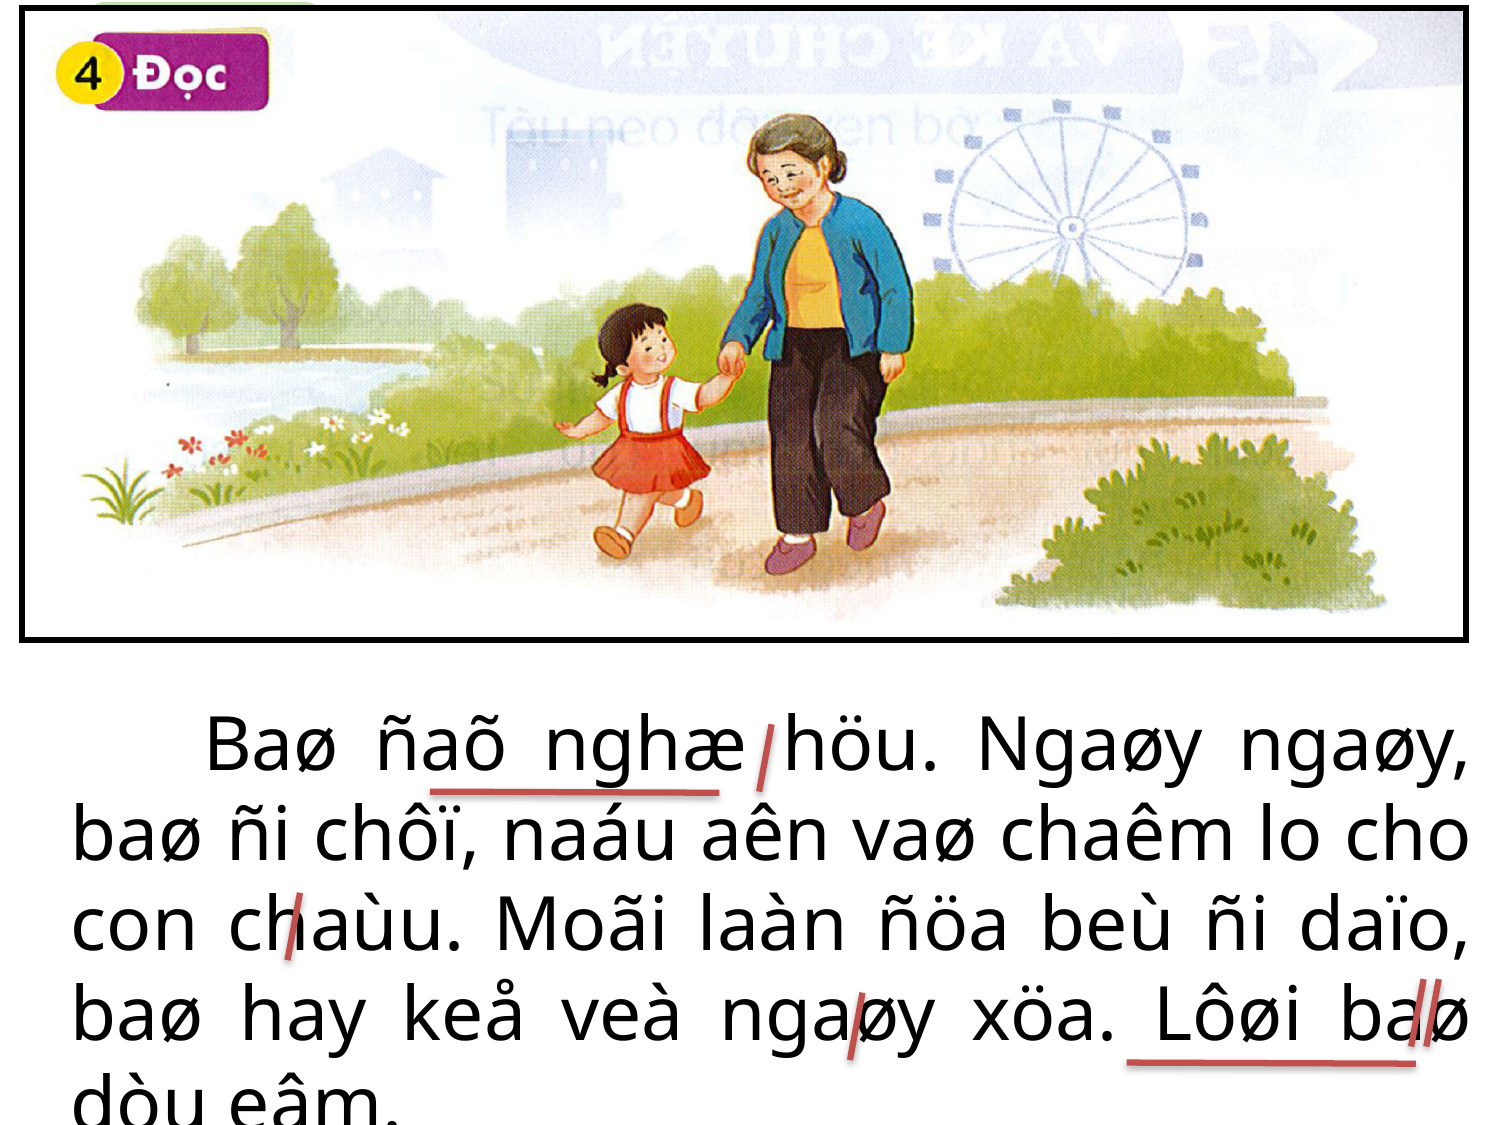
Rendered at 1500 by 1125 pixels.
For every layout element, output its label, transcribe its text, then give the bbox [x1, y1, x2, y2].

text_box Baø ñaõ nghæ höu. Ngaøy ngaøy, baø ñi chôï, naáu aên vaø chaêm lo cho con chaùu. Moãi laàn ñöa beù ñi daïo, baø hay keå veà ngaøy xöa. Lôøi baø dòu eâm. [55, 688, 1488, 1125]
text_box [1426, 978, 1440, 1047]
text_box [758, 723, 772, 792]
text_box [849, 992, 863, 1061]
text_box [1410, 978, 1424, 1047]
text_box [287, 892, 301, 961]
picture [12, 0, 1463, 637]
